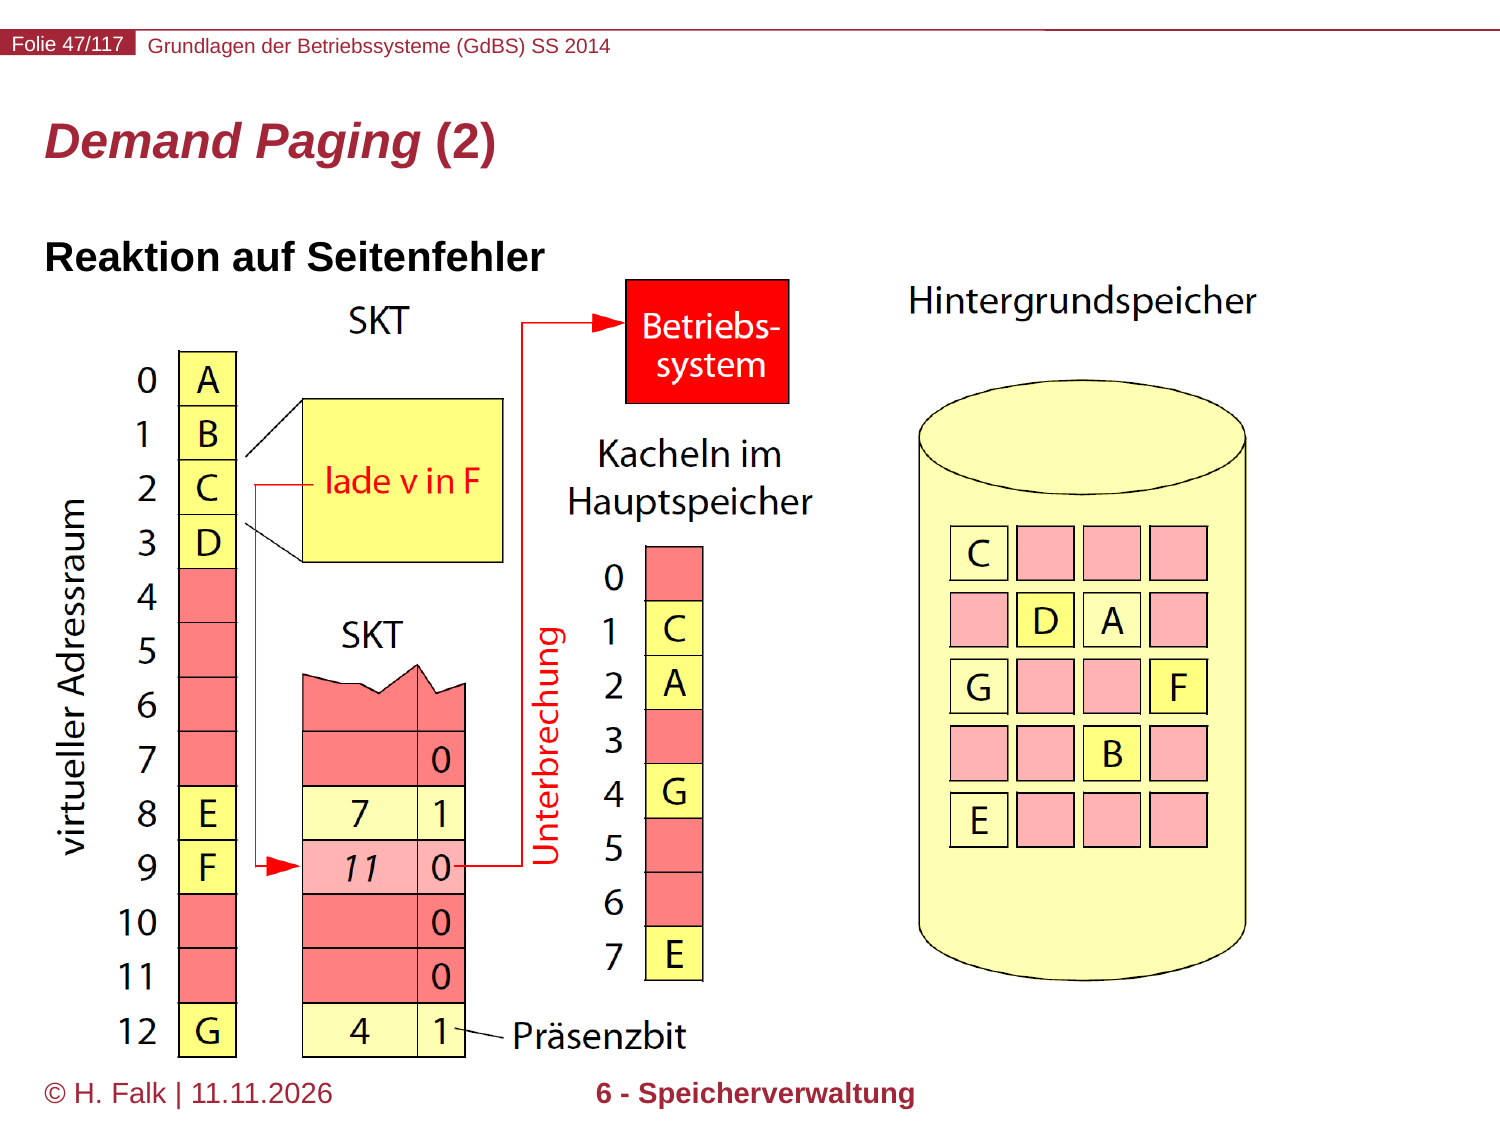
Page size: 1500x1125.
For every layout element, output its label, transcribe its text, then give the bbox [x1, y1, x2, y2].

picture [52, 279, 1261, 1061]
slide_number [29, 1066, 301, 1125]
title Demand Paging (2) [29, 90, 1471, 198]
list Reaktion auf Seitenfehler [29, 227, 1471, 1047]
footer 6 - Speicherverwaltung [301, 1069, 1211, 1125]
